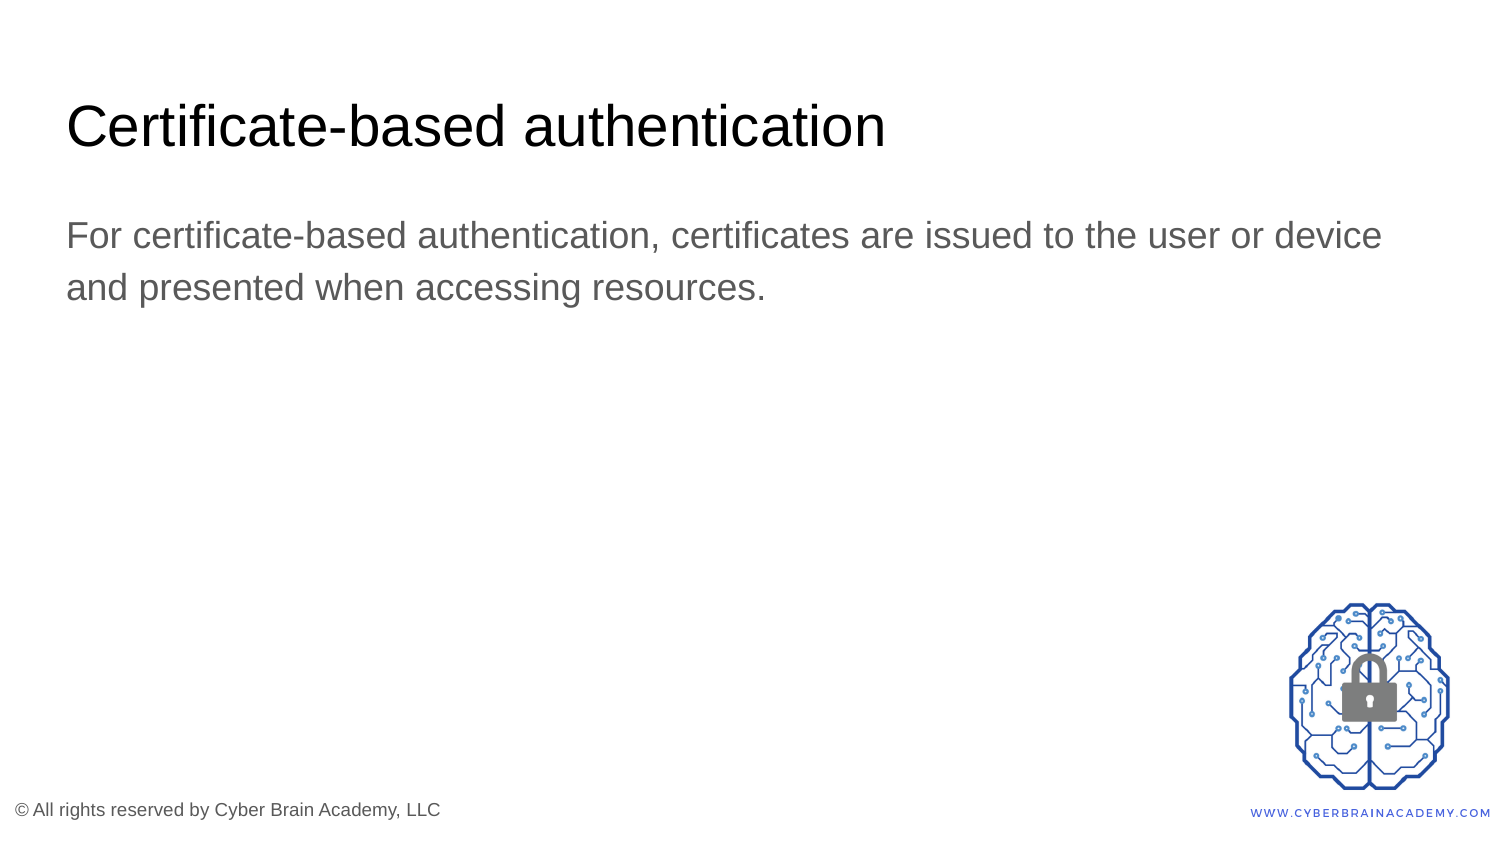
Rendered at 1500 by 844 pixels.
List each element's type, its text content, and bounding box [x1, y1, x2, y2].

title Certificate-based authentication [51, 72, 1449, 167]
list For certificate-based authentication, certificates are issued to the user or device and presented when accessing resources. [51, 189, 1449, 750]
picture [1242, 586, 1500, 844]
